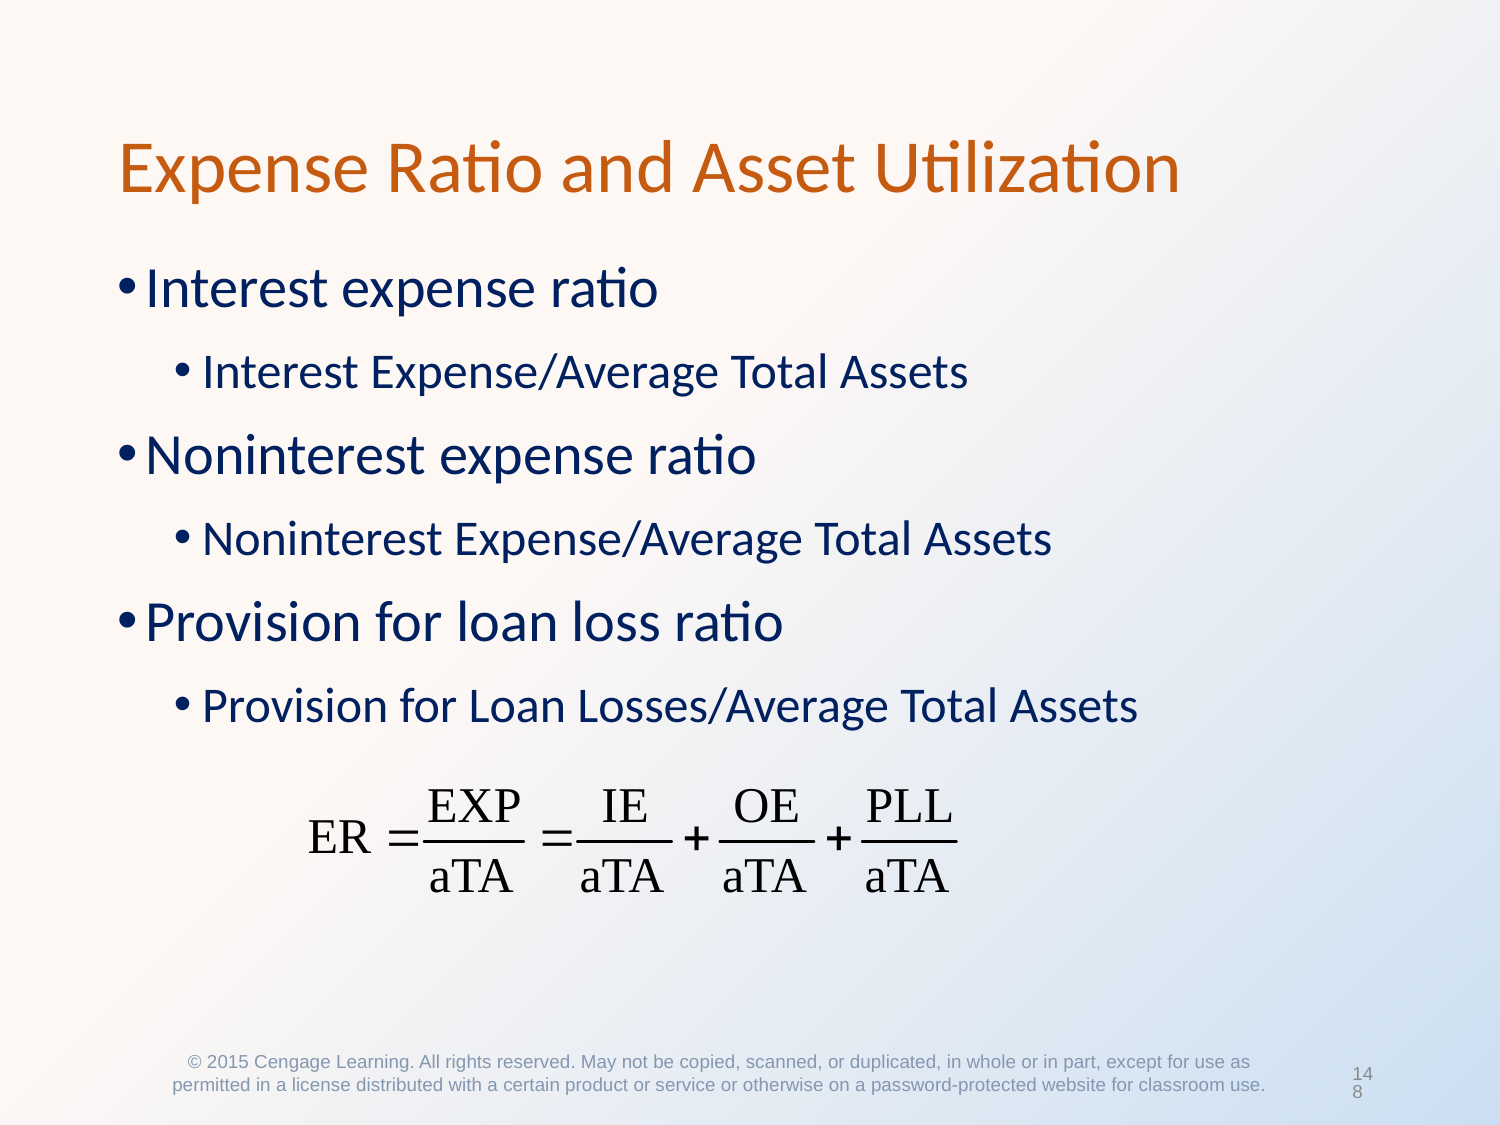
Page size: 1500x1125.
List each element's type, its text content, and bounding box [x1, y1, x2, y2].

slide_number 148 [1337, 1042, 1397, 1103]
title Expense Ratio and Asset Utilization [103, 59, 1397, 249]
footer © 2015 Cengage Learning. All rights reserved. May not be copied, scanned, or duplicated, in whole or in part, except for use as permitted in a license distributed with a certain product or service or otherwise on a password-protected website for classroom use. [137, 1042, 1300, 1103]
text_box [299, 774, 966, 904]
list Interest expense ratio Interest Expense/Average Total Assets Noninterest expense ratio Noninterest Expense/Average Total Assets Provision for loan loss ratio Provision for Loan Losses/Average Total Assets [102, 249, 1397, 964]
